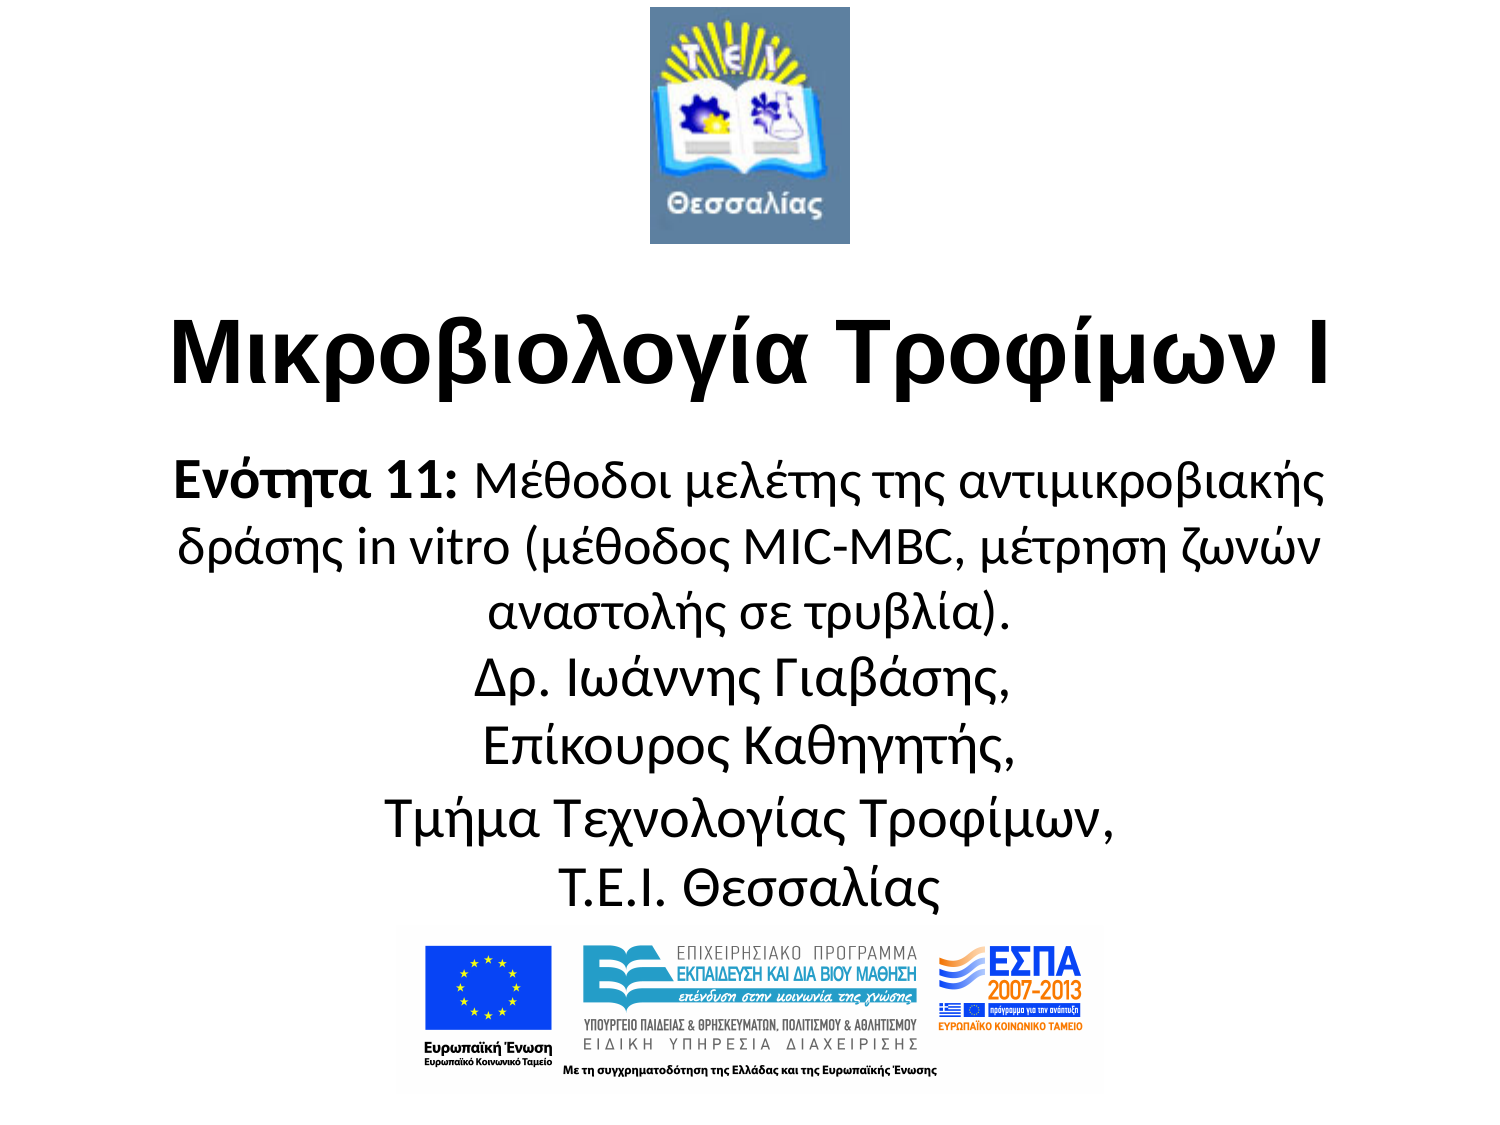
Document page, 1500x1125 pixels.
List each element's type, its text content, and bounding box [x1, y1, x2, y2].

subtitle Ενότητα 11: Μέθοδοι μελέτης της αντιμικροβιακής δράσης in vitro (μέθοδος ΜΙC-MBC, μέτρηση ζωνών αναστολής σε τρυβλία). Δρ. Ιωάννης Γιαβάσης, Επίκουρος Καθηγητής, Τμήμα Τεχνολογίας Τροφίμων, T.E.I. Θεσσαλίας [112, 432, 1388, 1099]
title Μικροβιολογία Τροφίμων I [112, 226, 1388, 432]
picture [396, 925, 1104, 1095]
picture [650, 6, 850, 244]
